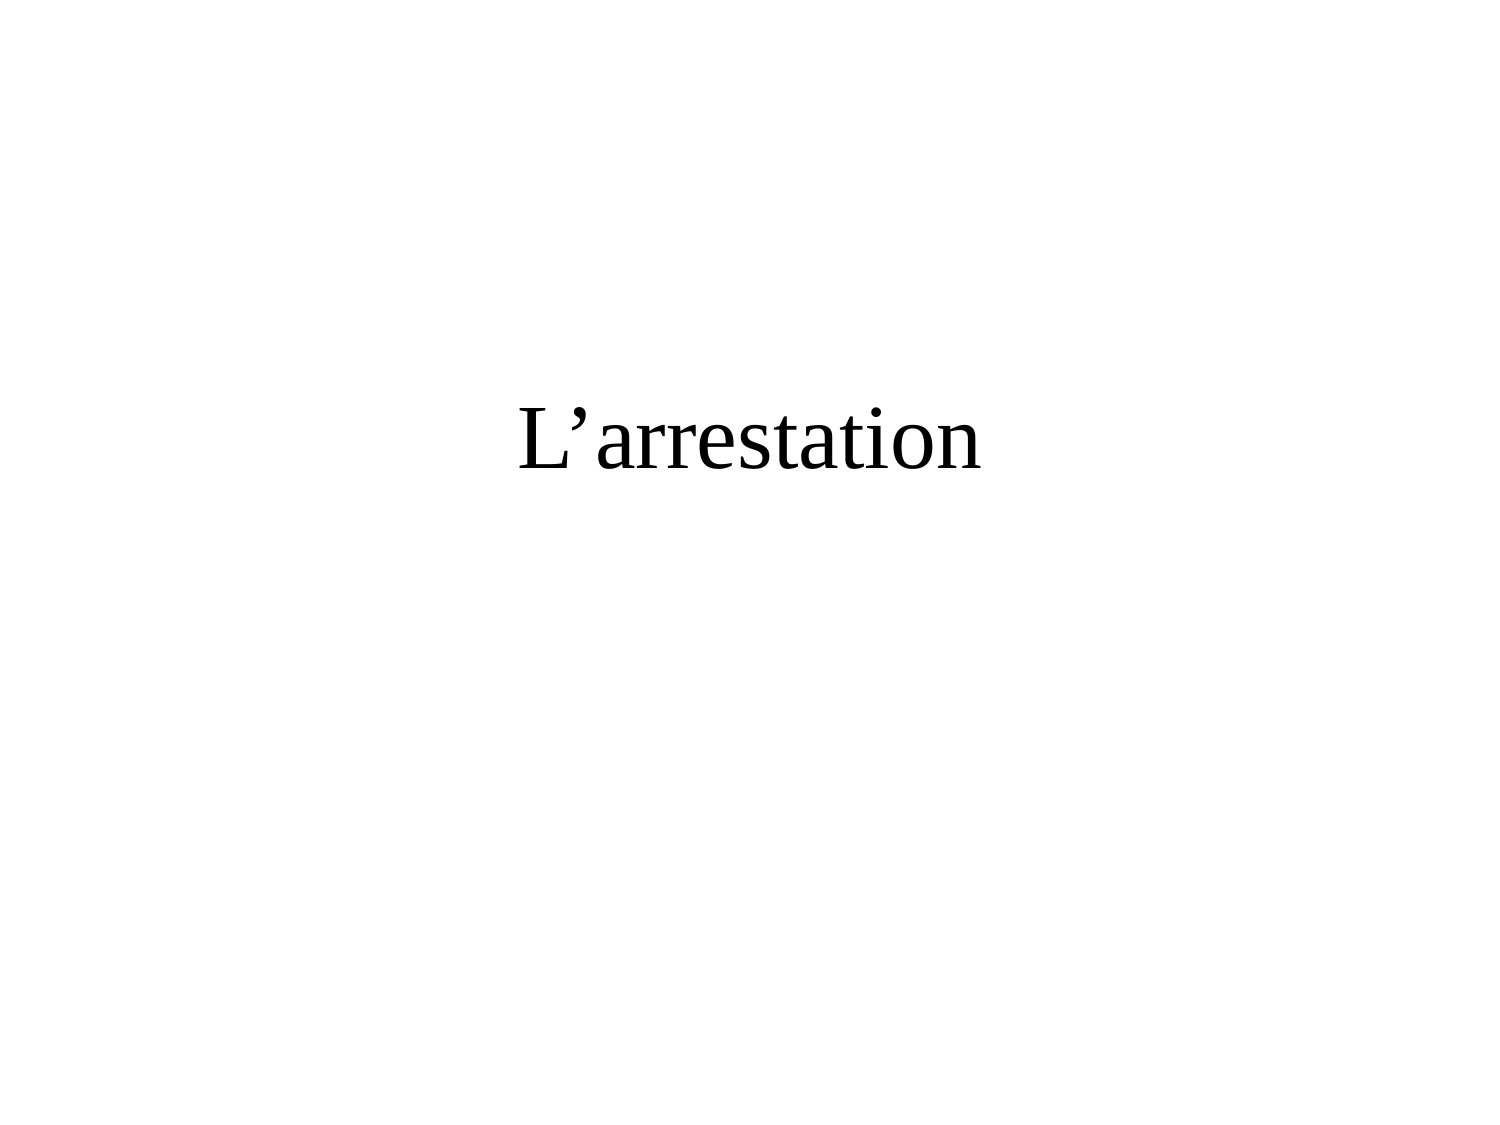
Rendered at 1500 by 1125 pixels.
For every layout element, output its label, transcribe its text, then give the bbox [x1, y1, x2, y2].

title L’arrestation [112, 338, 1388, 526]
